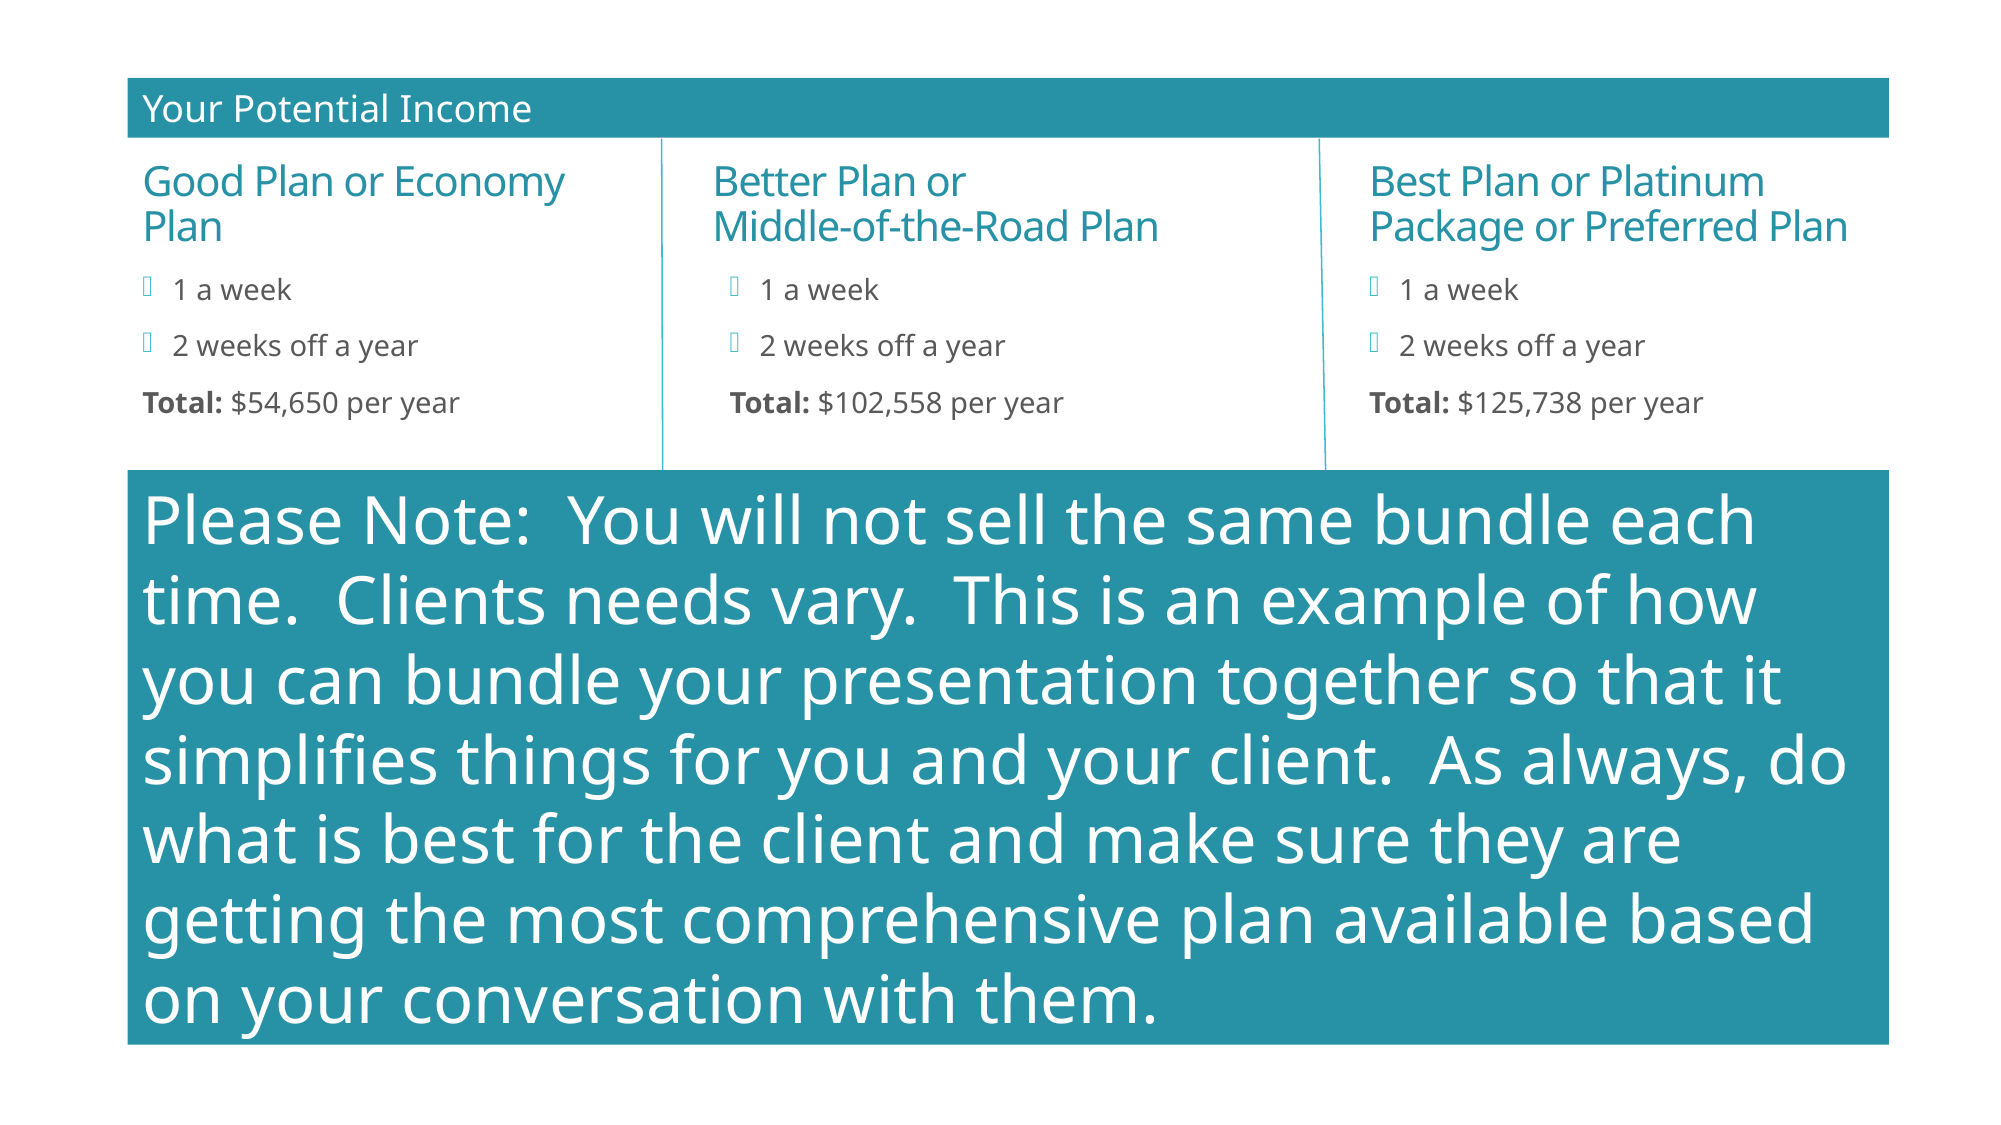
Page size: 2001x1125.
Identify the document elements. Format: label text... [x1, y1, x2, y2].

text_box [661, 138, 665, 984]
text_box 1 a week 2 weeks off a year Total: $54,650 per year [127, 267, 647, 470]
text_box Please Note: You will not sell the same bundle each time. Clients needs vary. This is an example of how you can bundle your presentation together so that it simplifies things for you and your client. As always, do what is best for the client and make sure they are getting the most comprehensive plan available based on your conversation with them. [127, 470, 1889, 1045]
text_box Best Plan or Platinum Package or Preferred Plan [1354, 153, 1890, 268]
text_box 1 a week 2 weeks off a year Total: $125,738 per year [1354, 267, 1925, 476]
text_box Your Potential Income [127, 77, 1889, 138]
text_box Good Plan or Economy Plan [127, 153, 612, 268]
text_box Better Plan or Middle-of-the-Road Plan [697, 153, 1181, 268]
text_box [1318, 138, 1336, 970]
text_box 1 a week 2 weeks off a year Total: $102,558 per year [714, 267, 1282, 470]
